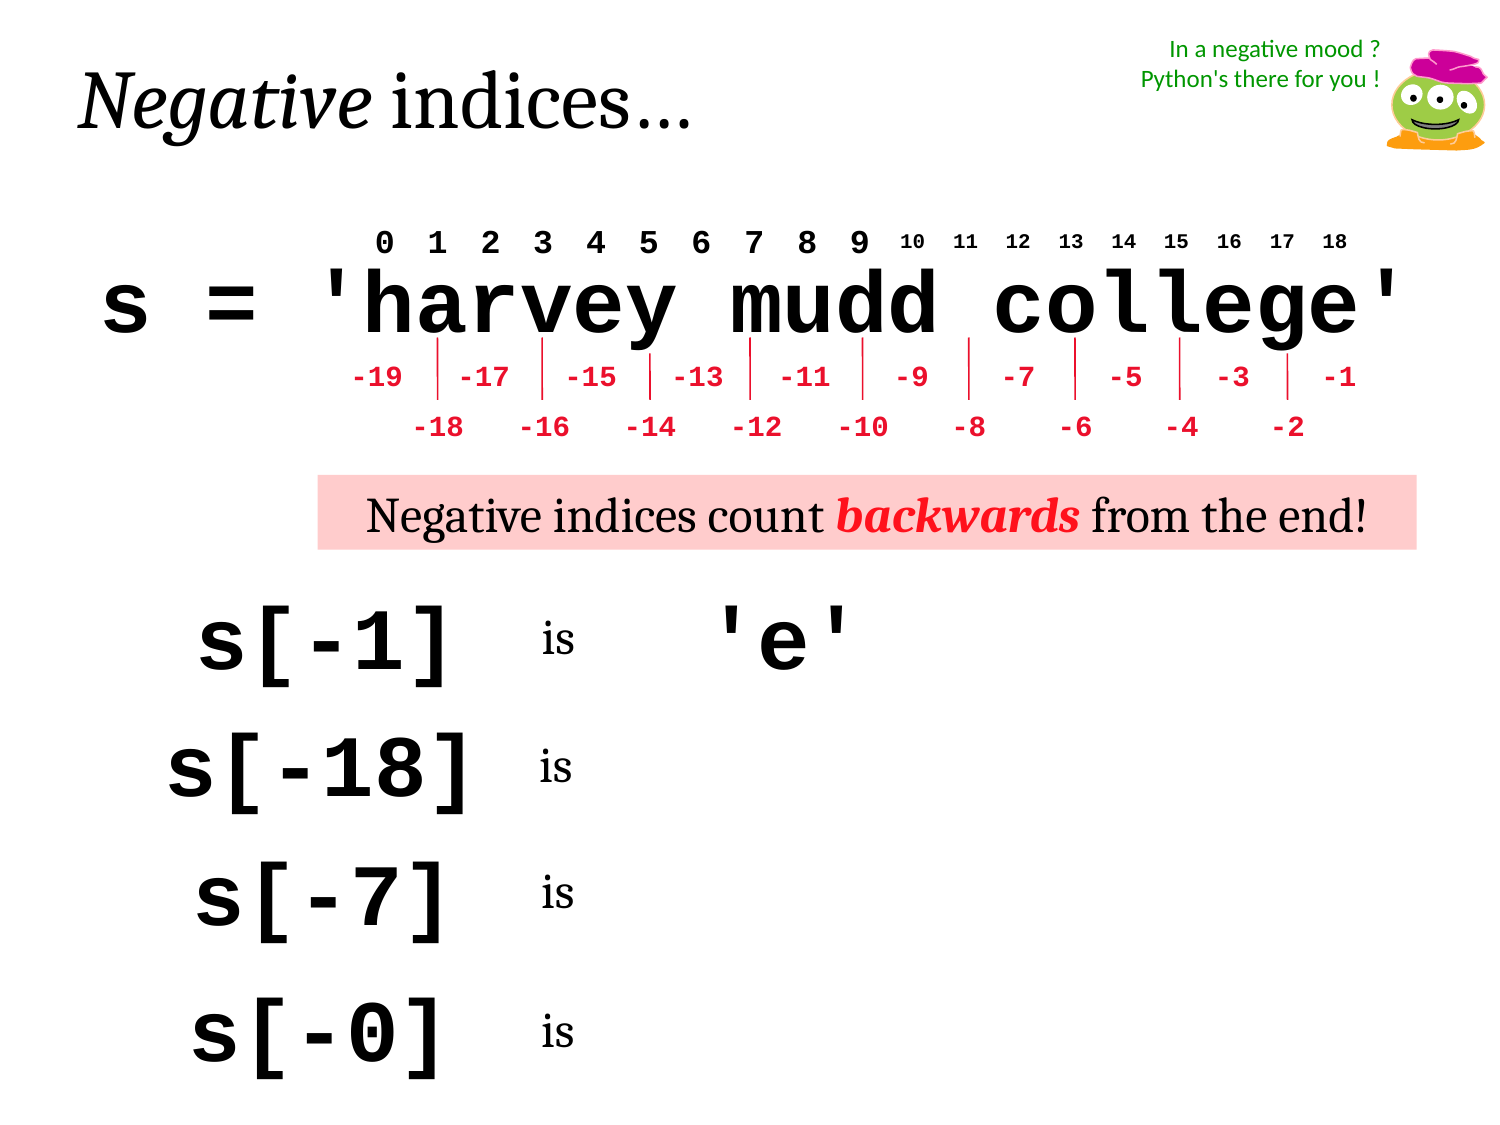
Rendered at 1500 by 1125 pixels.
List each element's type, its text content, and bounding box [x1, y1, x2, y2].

text_box 11 [928, 220, 980, 260]
text_box -17 [543, 349, 548, 400]
text_box is [526, 597, 590, 673]
text_box 7 [716, 212, 769, 268]
text_box 12 [980, 220, 1033, 260]
text_box -5 [1180, 349, 1190, 400]
text_box 16 [1191, 220, 1244, 260]
text_box -19 [312, 349, 437, 400]
text_box 15 [1138, 220, 1191, 260]
text_box 6 [664, 212, 716, 268]
text_box 0 [347, 212, 400, 268]
text_box -3 [1190, 349, 1297, 400]
text_box -9 [869, 349, 968, 400]
text_box -8 [927, 399, 1033, 450]
text_box 2 [453, 212, 505, 268]
text_box 8 [769, 212, 822, 268]
text_box is [526, 990, 590, 1066]
text_box 18 [1297, 220, 1373, 260]
text_box Negative indices count backwards from the end! [317, 474, 1417, 550]
text_box s[-1] [165, 574, 488, 695]
text_box -14 [608, 399, 714, 450]
text_box -7 [976, 349, 1083, 400]
text_box -18 [373, 399, 502, 450]
text_box -5 [1083, 349, 1179, 400]
text_box -4 [1139, 399, 1246, 450]
text_box 9 [822, 212, 898, 268]
text_box -13 [751, 349, 762, 400]
text_box s[-0] [165, 966, 475, 1087]
text_box Negative indices… [62, 37, 808, 153]
text_box -6 [1033, 399, 1139, 450]
text_box s[-18] [137, 702, 506, 822]
text_box s = 'harvey mudd college' [37, 237, 1475, 358]
text_box 14 [1086, 220, 1138, 260]
text_box 1 [400, 212, 453, 268]
text_box 10 [875, 220, 928, 260]
text_box -11 [863, 349, 869, 400]
text_box is [524, 724, 588, 800]
text_box 4 [558, 212, 611, 268]
text_box In a negative mood ? Python's there for you ! [1112, 24, 1396, 100]
text_box 3 [505, 212, 558, 268]
text_box -17 [441, 349, 542, 400]
text_box -16 [502, 399, 608, 450]
text_box 'e' [690, 574, 961, 695]
text_box 5 [611, 212, 664, 268]
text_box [1387, 49, 1488, 151]
text_box 17 [1244, 220, 1297, 260]
text_box 13 [1033, 220, 1086, 260]
text_box -12 [714, 399, 821, 450]
text_box s[-7] [127, 830, 521, 951]
text_box -10 [821, 399, 927, 450]
text_box -1 [1297, 349, 1404, 400]
text_box -11 [762, 349, 862, 400]
text_box is [526, 851, 590, 927]
text_box -15 [548, 349, 655, 400]
text_box -2 [1246, 399, 1352, 450]
text_box -13 [655, 349, 750, 400]
text_box -9 [969, 349, 976, 400]
